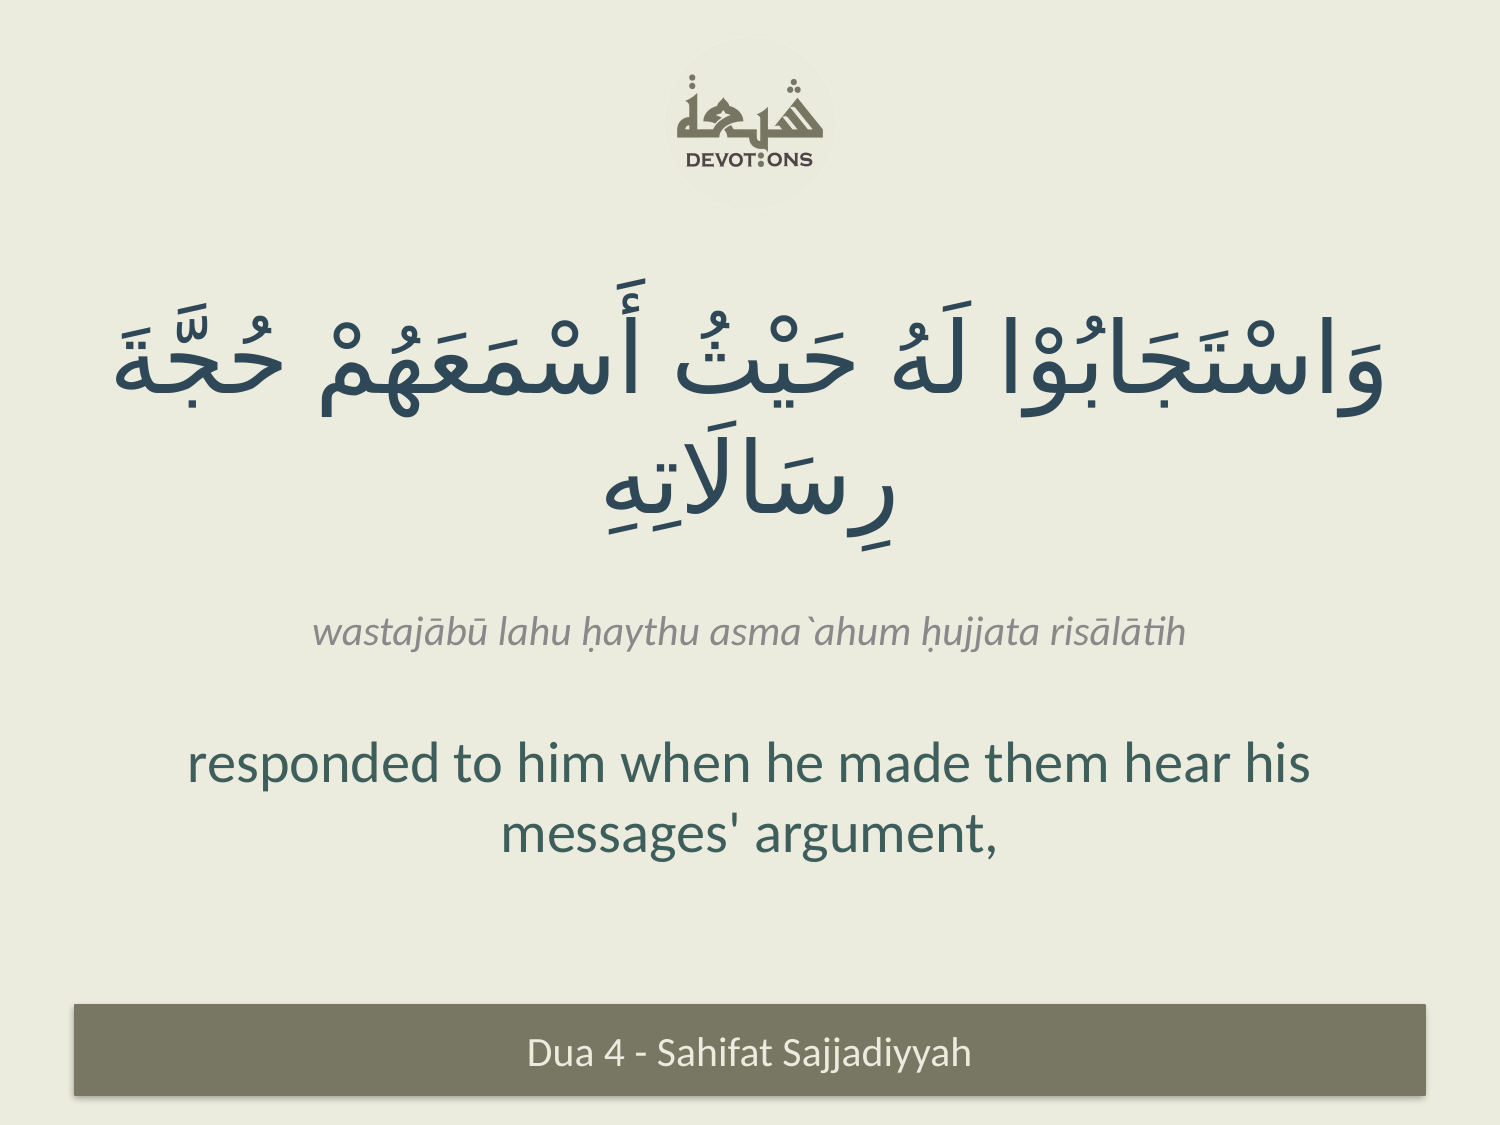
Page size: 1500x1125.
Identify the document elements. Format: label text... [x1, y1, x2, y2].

picture [656, 29, 844, 218]
text_box Dua 4 - Sahifat Sajjadiyyah [512, 1017, 988, 1083]
text_box وَاسْتَجَابُوْا لَهُ حَيْثُ أَسْمَعَهُمْ حُجَّةَ رِسَالَاتِهِ wastajābū lahu ḥaythu asma`ahum ḥujjata risālātih responded to him when he made them hear his messages' argument, [74, 286, 1425, 871]
text_box [74, 1004, 1426, 1096]
